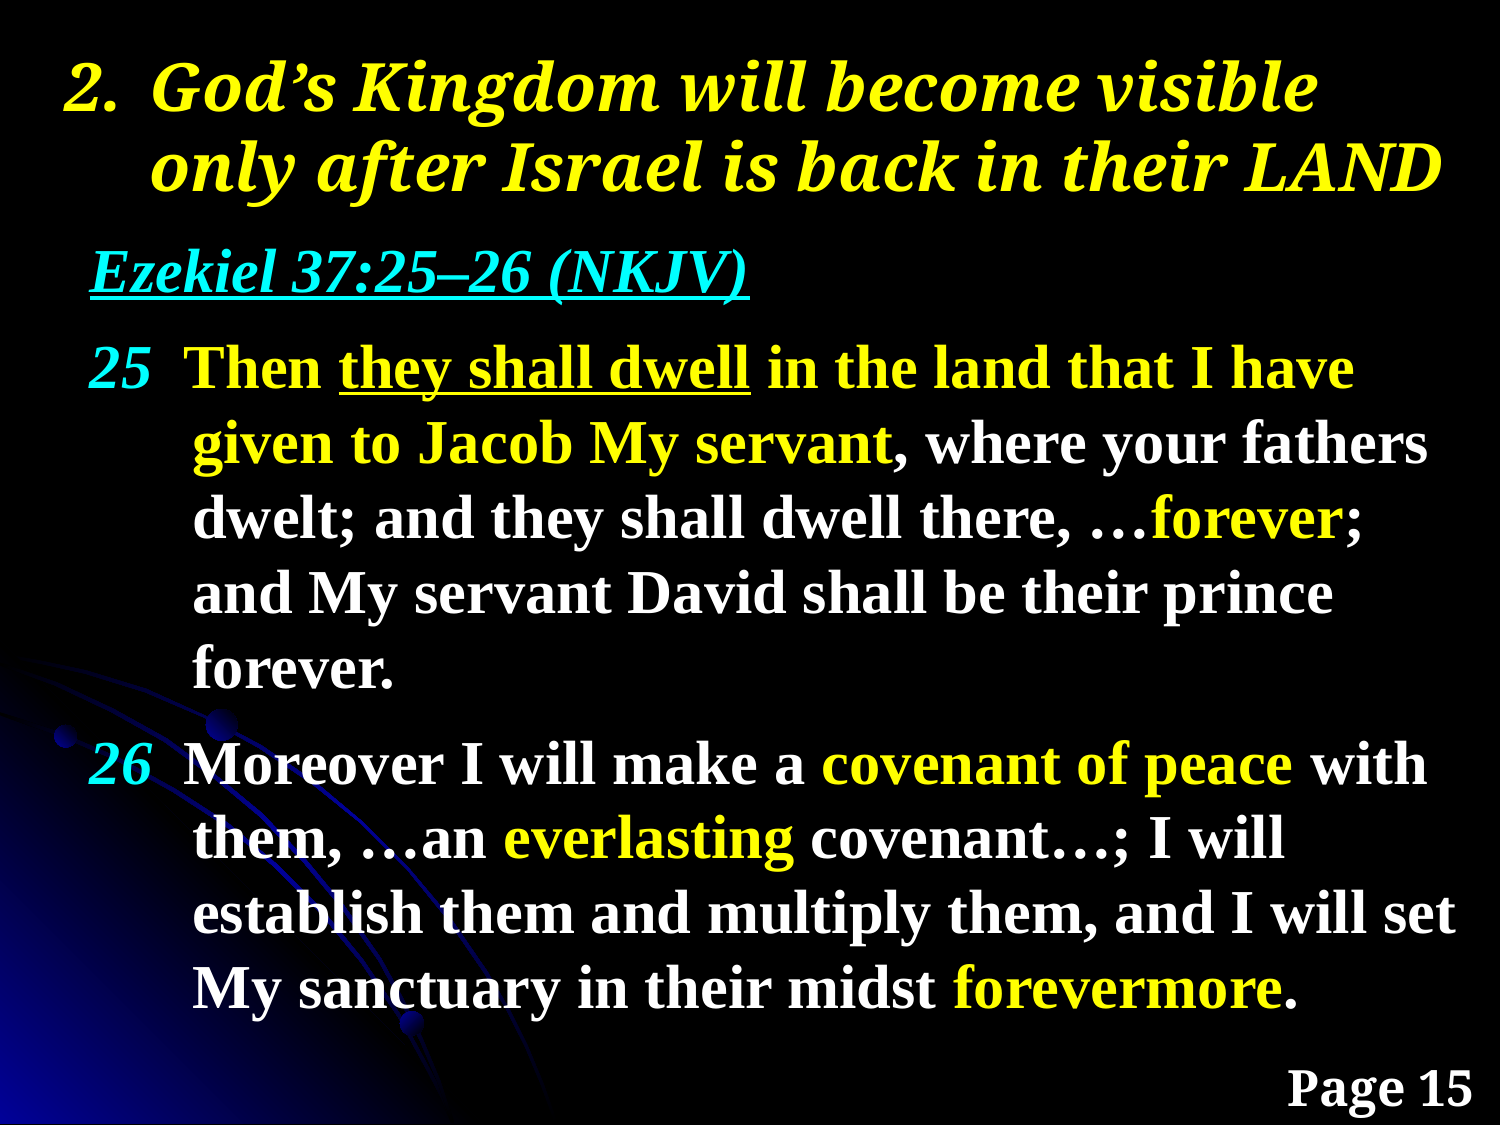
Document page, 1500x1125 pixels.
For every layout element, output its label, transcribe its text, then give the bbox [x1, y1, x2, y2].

text_box Page 15 [1262, 1040, 1500, 1124]
text_box Ezekiel 37:25–26 (NKJV) 25 Then they shall dwell in the land that I have given to Jacob My servant, where your fathers dwelt; and they shall dwell there, …forever; and My servant David shall be their prince forever. 26 Moreover I will make a covenant of peace with them, …an everlasting covenant…; I will establish them and multiply them, and I will set My sanctuary in their midst forevermore. [74, 222, 1488, 1029]
text_box God’s Kingdom will become visible only after Israel is back in their LAND [49, 37, 1488, 213]
